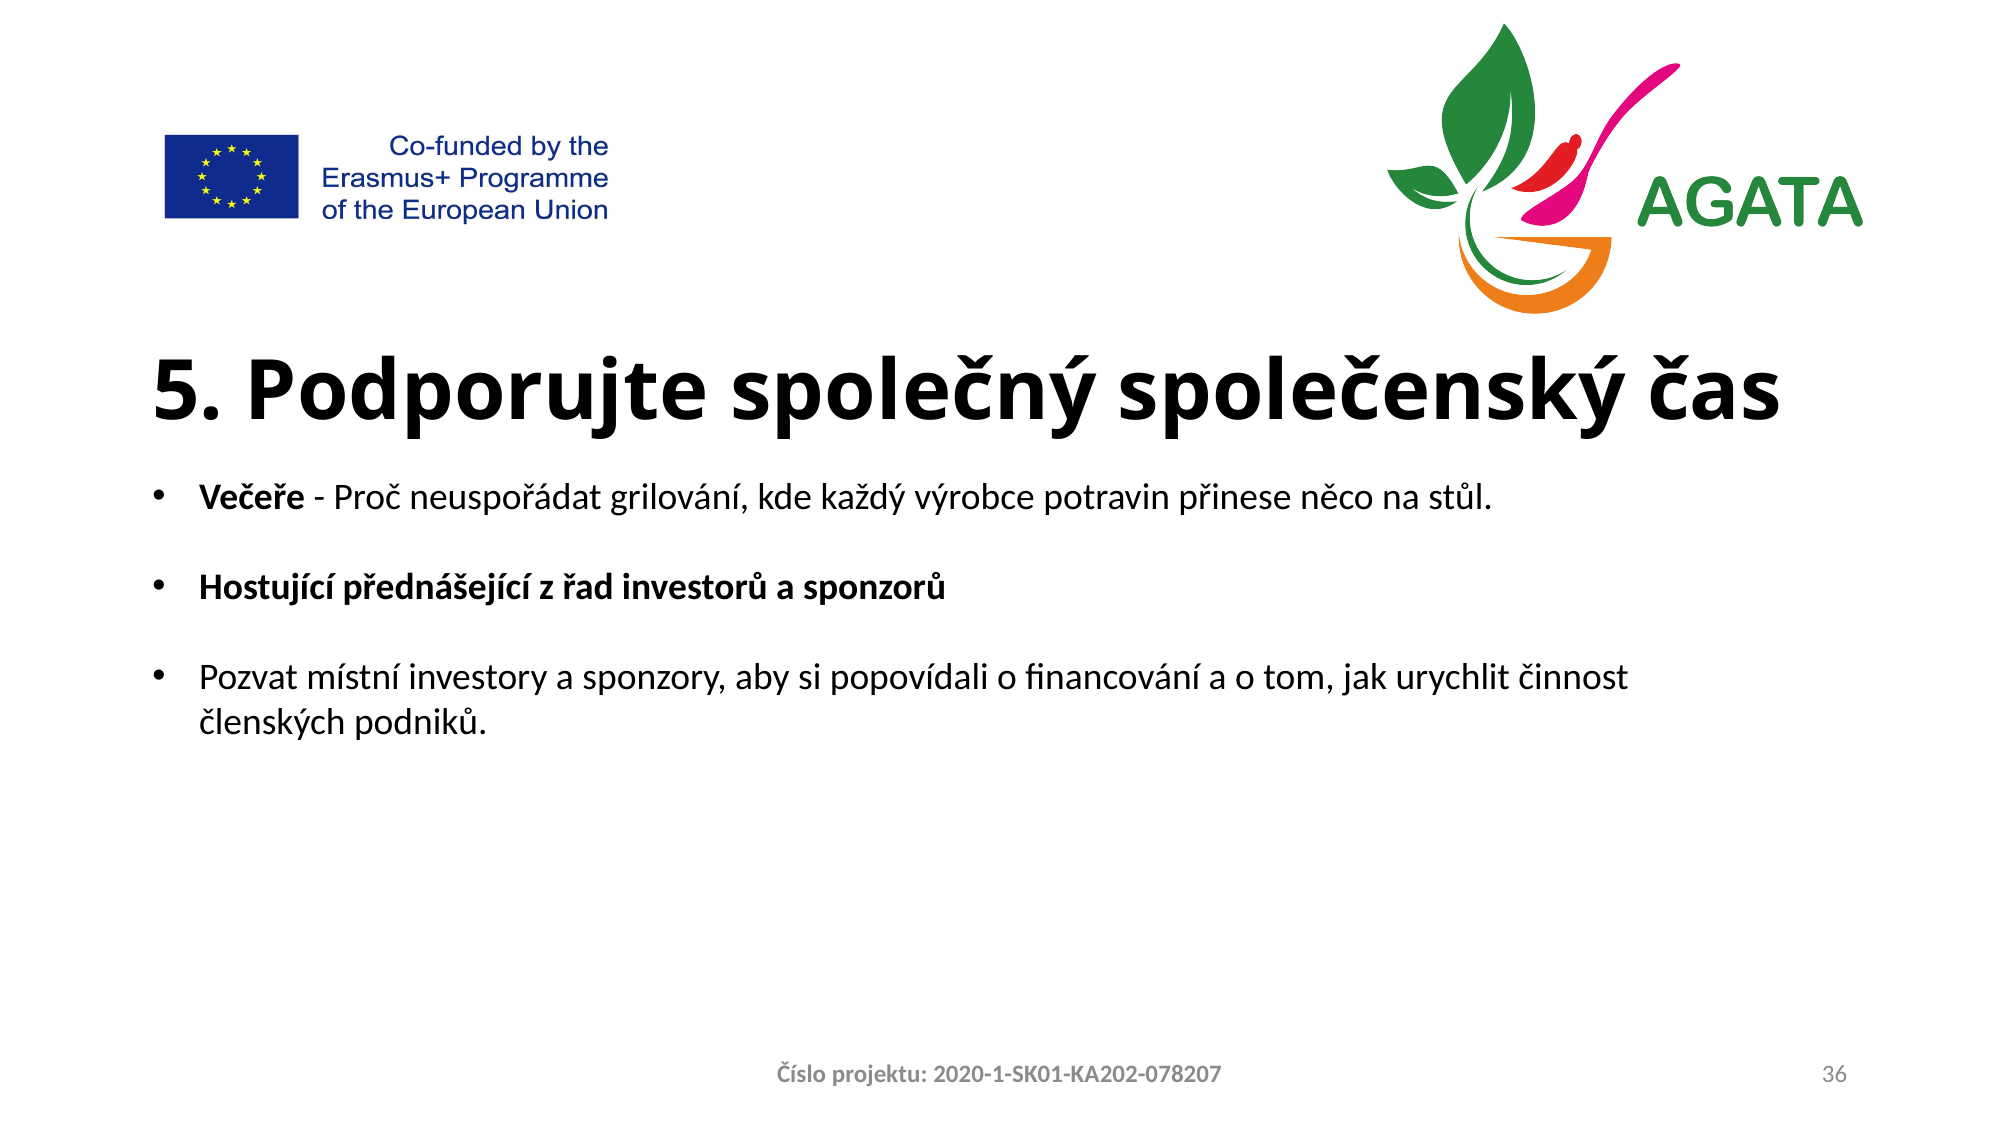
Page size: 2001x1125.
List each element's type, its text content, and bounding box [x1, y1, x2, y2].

picture [1387, 23, 1863, 314]
footer Číslo projektu: 2020-1-SK01-KA202-078207 [662, 1042, 1338, 1103]
text_box Večeře - Proč neuspořádat grilování, kde každý výrobce potravin přinese něco na stůl. Hostující přednášející z řad investorů a sponzorů Pozvat místní investory a sponzory, aby si popovídali o financování a o tom, jak urychlit činnost členských podniků. [137, 464, 1754, 750]
slide_number 36 [1412, 1042, 1863, 1103]
picture [137, 111, 631, 243]
text_box 5. Podporujte společný společenský čas [137, 329, 1827, 444]
